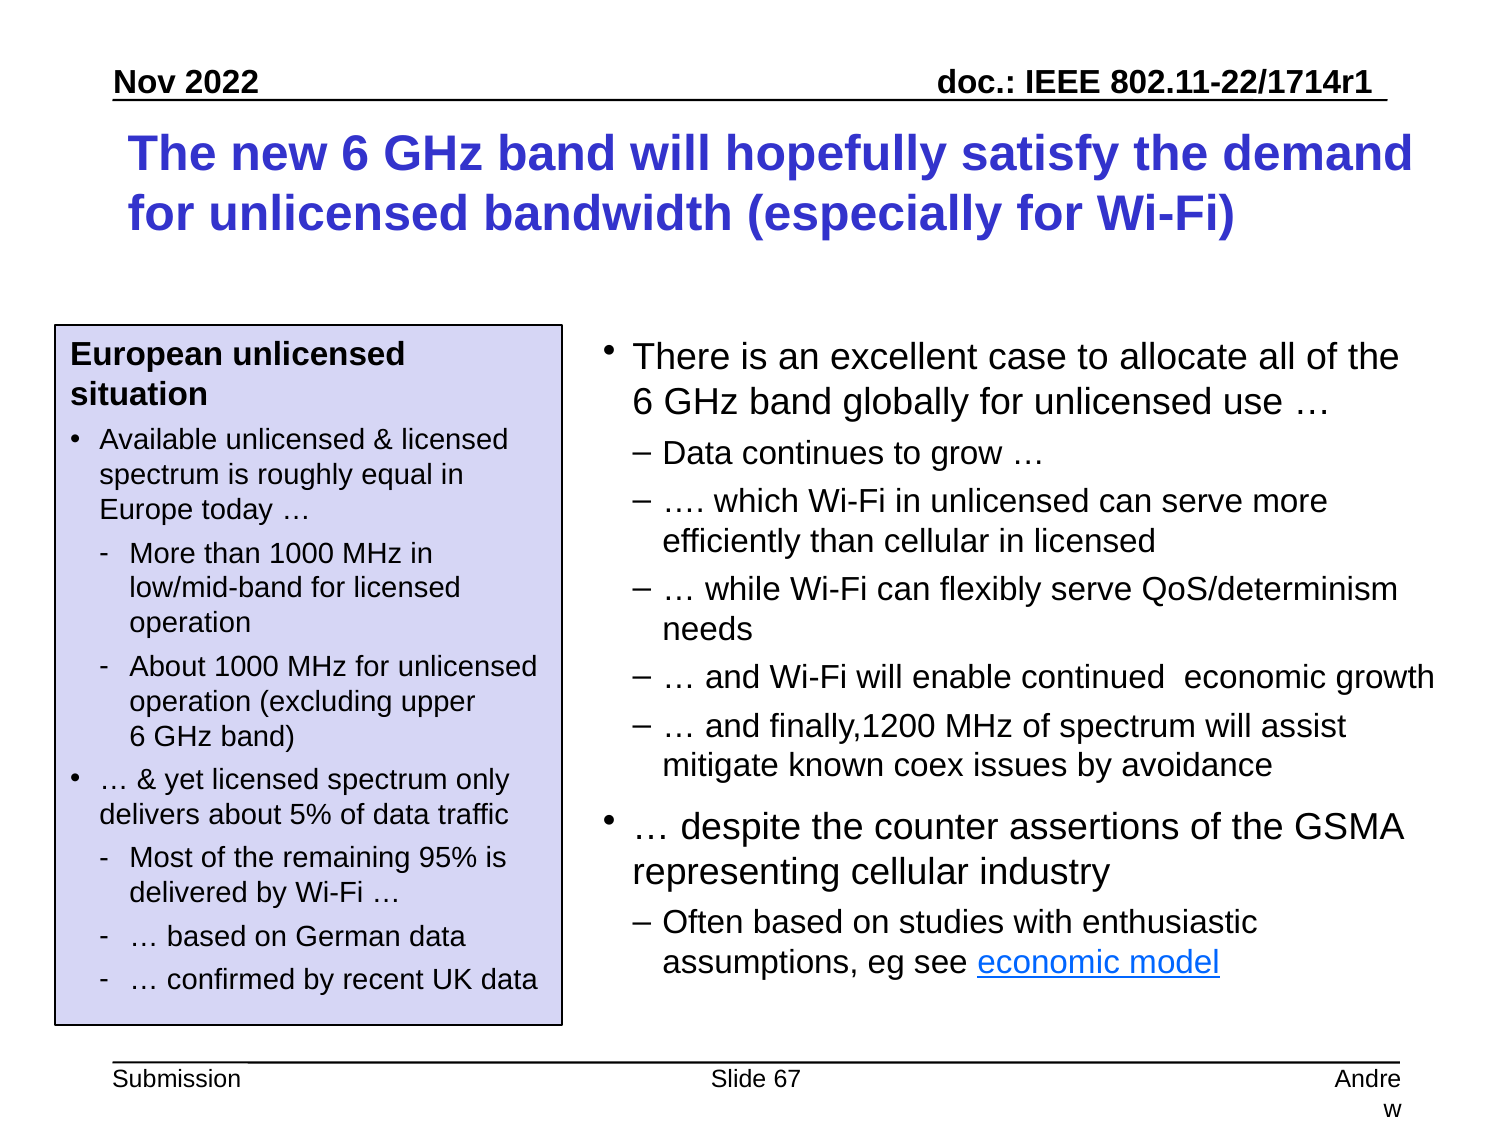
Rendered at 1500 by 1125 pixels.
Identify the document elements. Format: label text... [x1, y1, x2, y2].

text_box European unlicensed situation Available unlicensed & licensed spectrum is roughly equal in Europe today … More than 1000 MHz in low/mid-band for licensed operation About 1000 MHz for unlicensed operation (excluding upper 6 GHz band) … & yet licensed spectrum only delivers about 5% of data traffic Most of the remaining 95% is delivered by Wi-Fi … … based on German data … confirmed by recent UK data [55, 324, 563, 1025]
list There is an excellent case to allocate all of the 6 GHz band globally for unlicensed use … Data continues to grow … …. which Wi-Fi in unlicensed can serve more efficiently than cellular in licensed … while Wi-Fi can flexibly serve QoS/determinism needs … and Wi-Fi will enable continued economic growth … and finally,1200 MHz of spectrum will assist mitigate known coex issues by avoidance … despite the counter assertions of the GSMA representing cellular industry Often based on studies with enthusiastic assumptions, eg see economic model [587, 324, 1463, 1000]
title The new 6 GHz band will hopefully satisfy the demand for unlicensed bandwidth (especially for Wi-Fi) [112, 112, 1450, 288]
slide_number Slide 67 [709, 1061, 803, 1093]
footer Andrew Myles, Cisco [1320, 1061, 1402, 1093]
